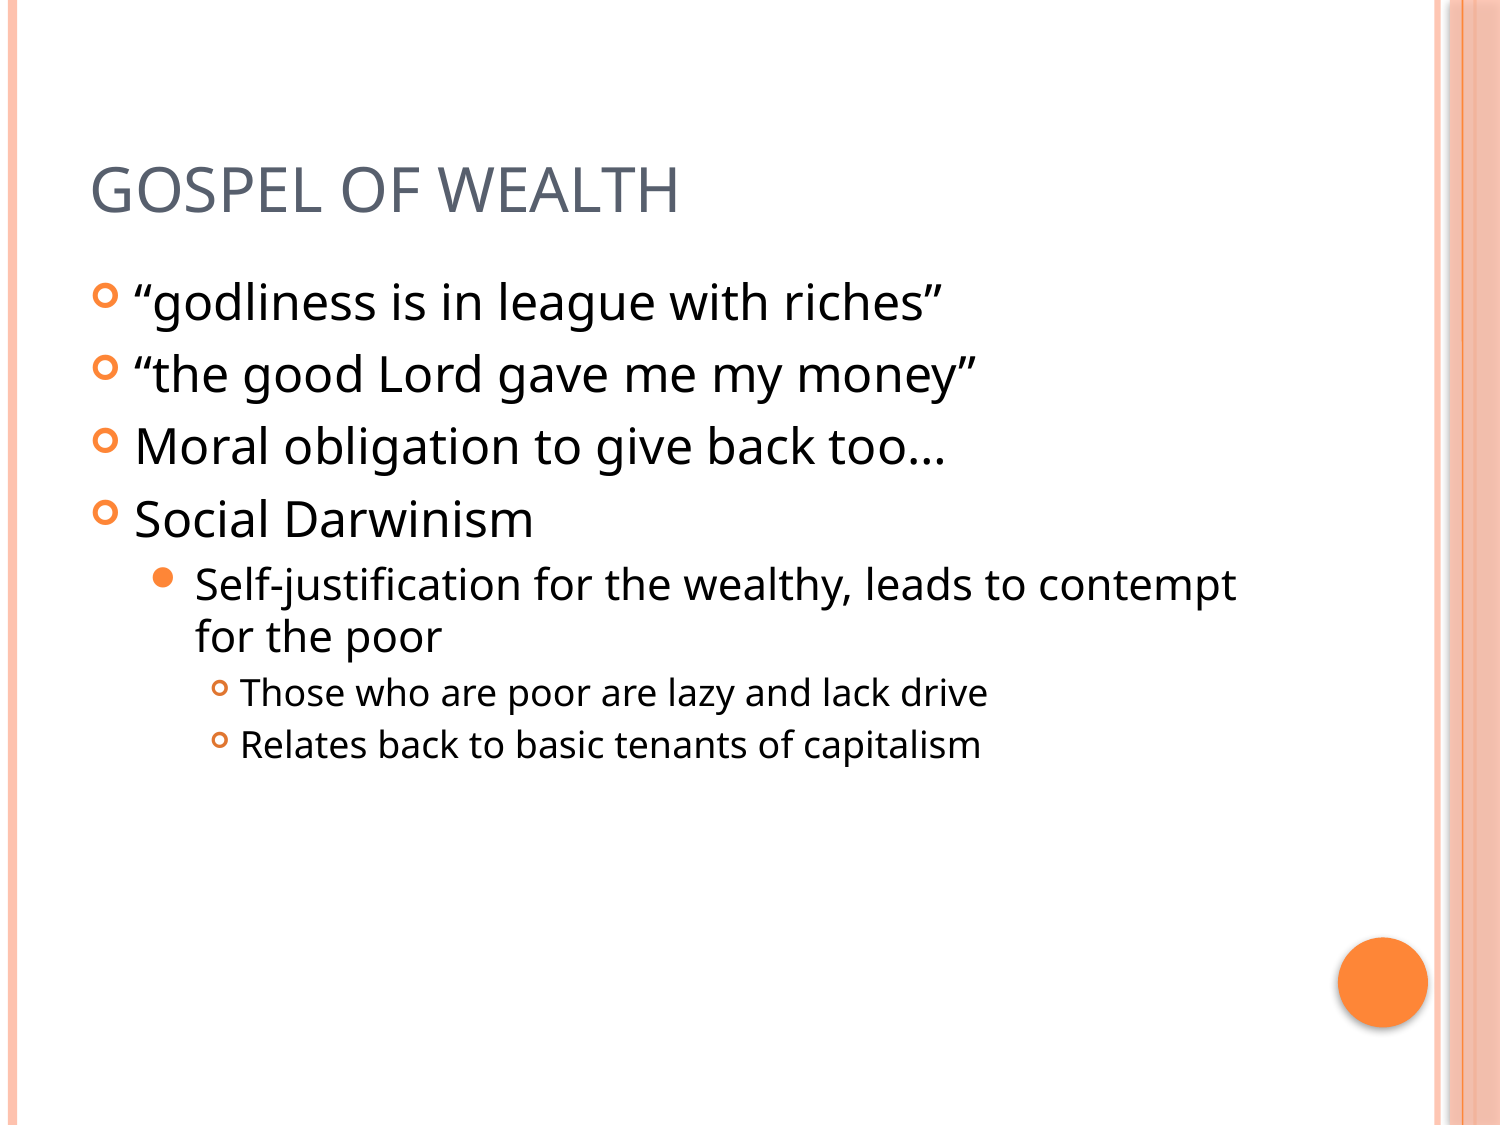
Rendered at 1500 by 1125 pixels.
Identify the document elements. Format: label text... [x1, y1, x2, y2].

title Gospel of Wealth [75, 45, 1300, 233]
list “godliness is in league with riches” “the good Lord gave me my money” Moral obligation to give back too… Social Darwinism Self-justification for the wealthy, leads to contempt for the poor Those who are poor are lazy and lack drive Relates back to basic tenants of capitalism [75, 262, 1300, 1062]
